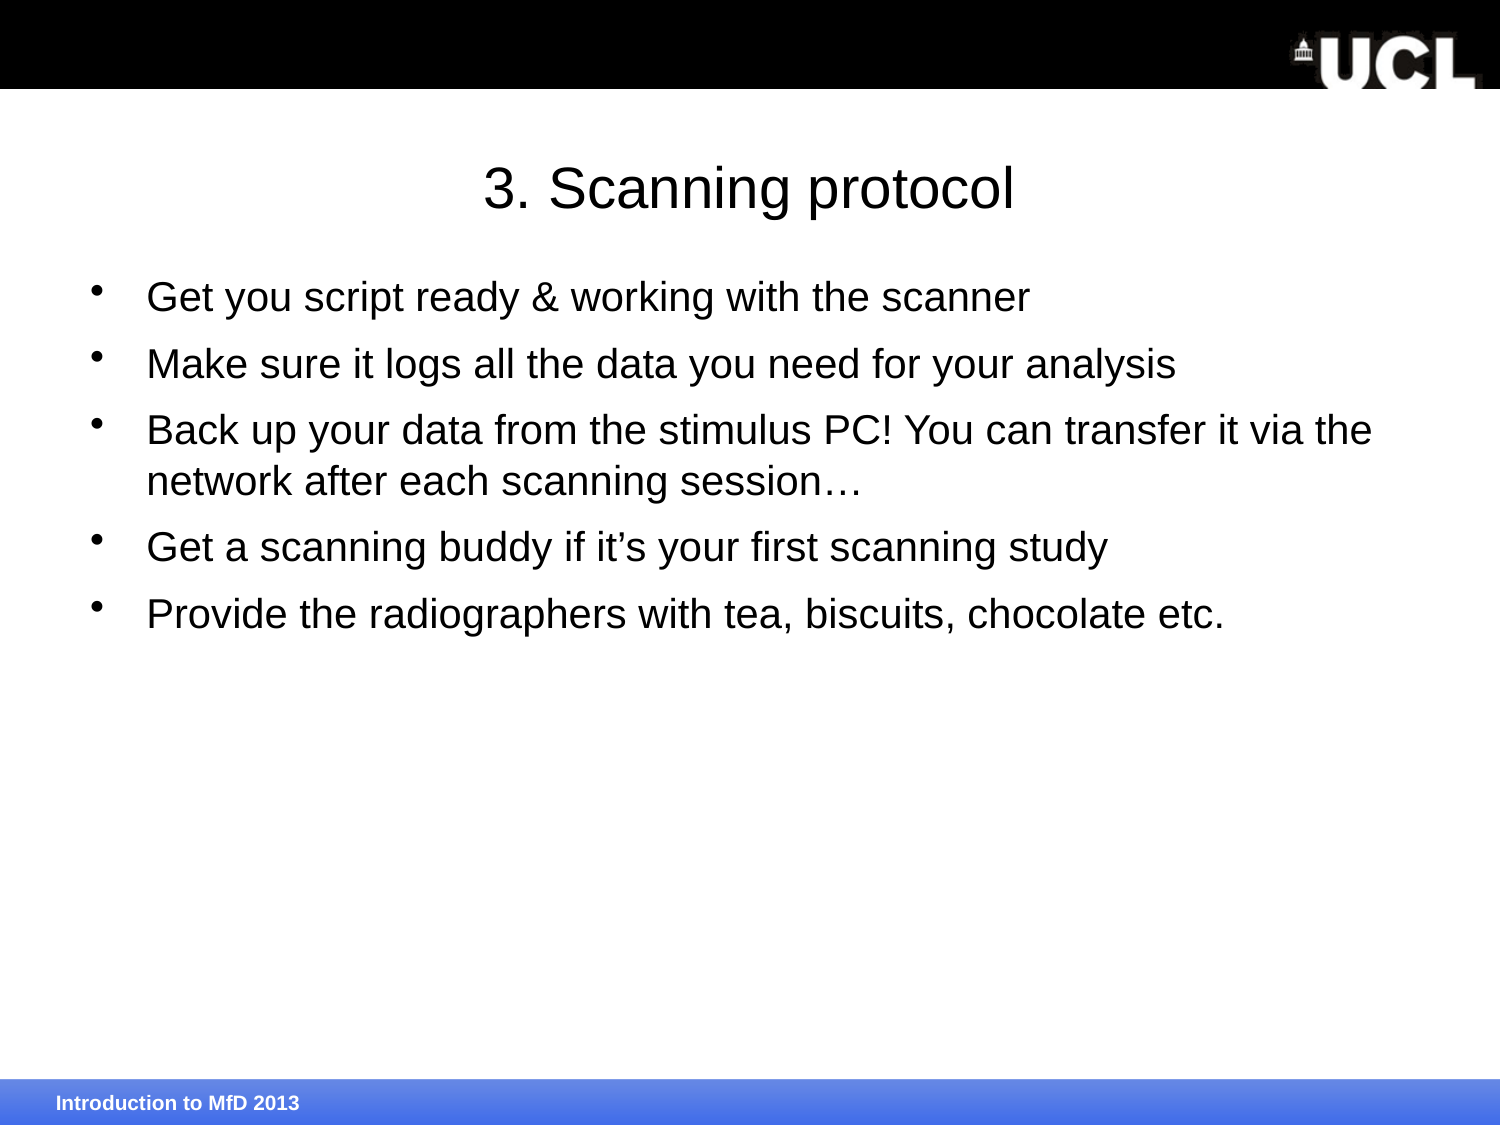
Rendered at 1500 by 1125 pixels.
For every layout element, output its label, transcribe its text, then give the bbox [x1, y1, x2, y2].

list Get you script ready & working with the scanner Make sure it logs all the data you need for your analysis Back up your data from the stimulus PC! You can transfer it via the network after each scanning session… Get a scanning buddy if it’s your first scanning study Provide the radiographers with tea, biscuits, chocolate etc. [75, 262, 1425, 1005]
picture [0, 1078, 1500, 1125]
title 3. Scanning protocol [75, 97, 1425, 262]
picture [0, 0, 1500, 89]
